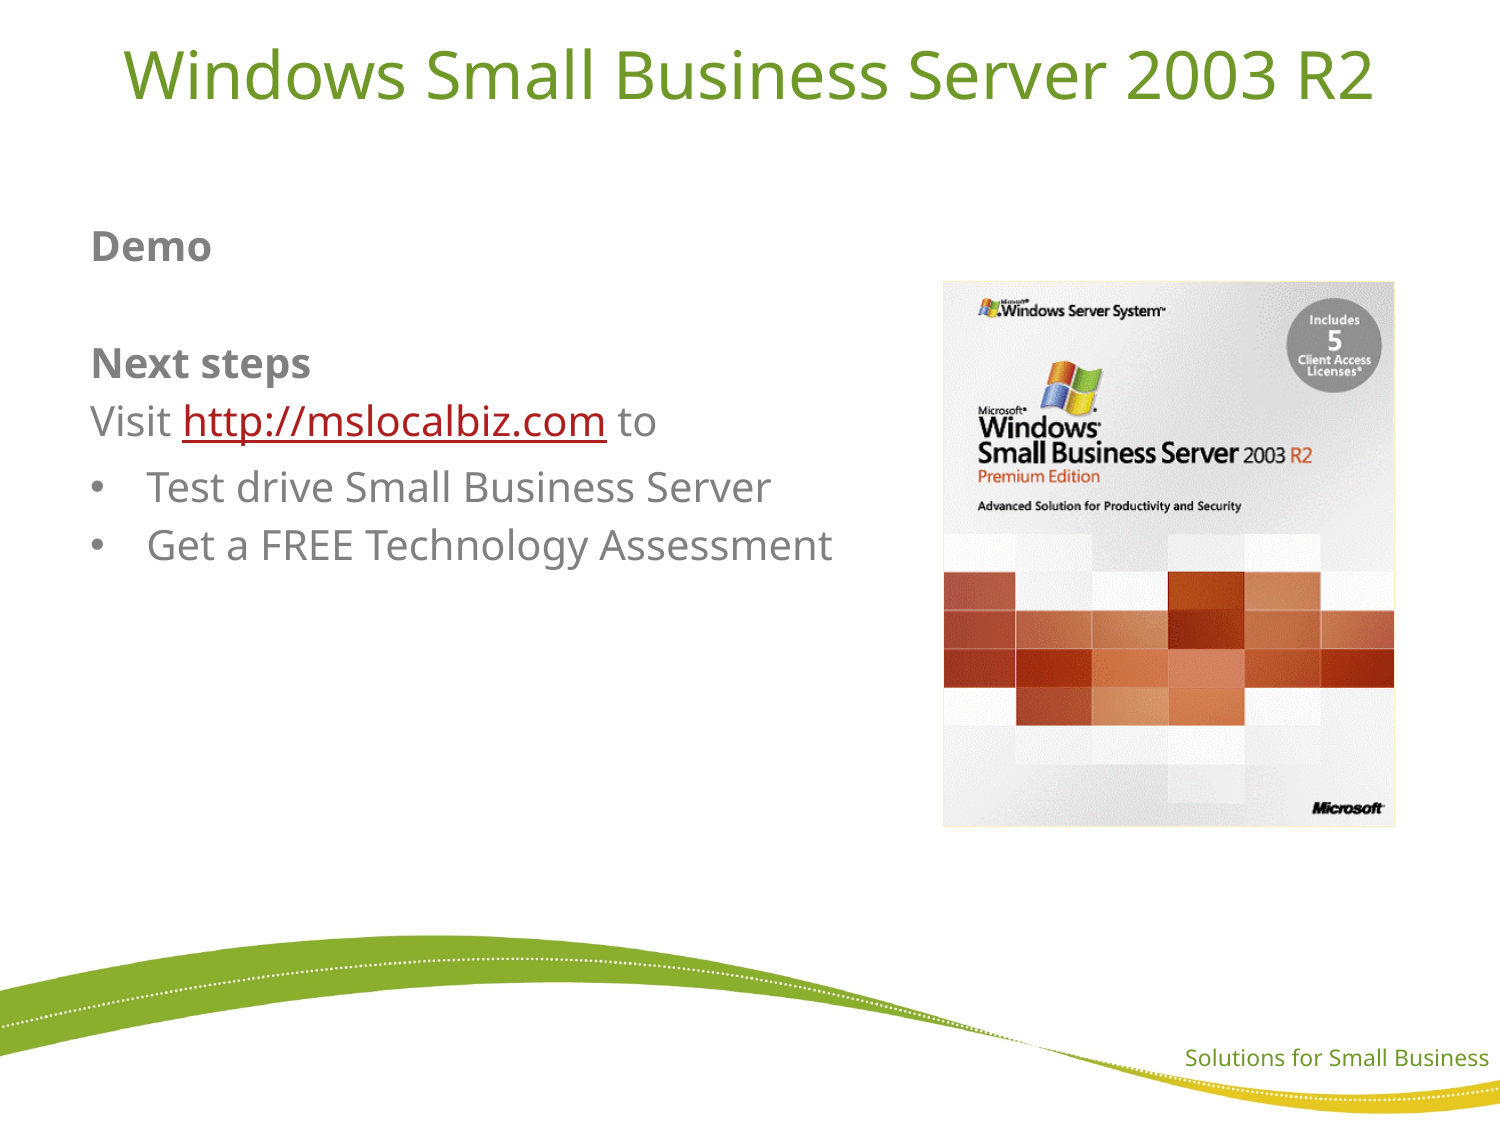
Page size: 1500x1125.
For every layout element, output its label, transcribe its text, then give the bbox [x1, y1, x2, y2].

list Demo Next steps Visit http://mslocalbiz.com to Test drive Small Business Server Get a FREE Technology Assessment [75, 212, 950, 938]
picture [943, 280, 1394, 827]
picture [0, 884, 1500, 1125]
title Windows Small Business Server 2003 R2 [75, 24, 1425, 213]
